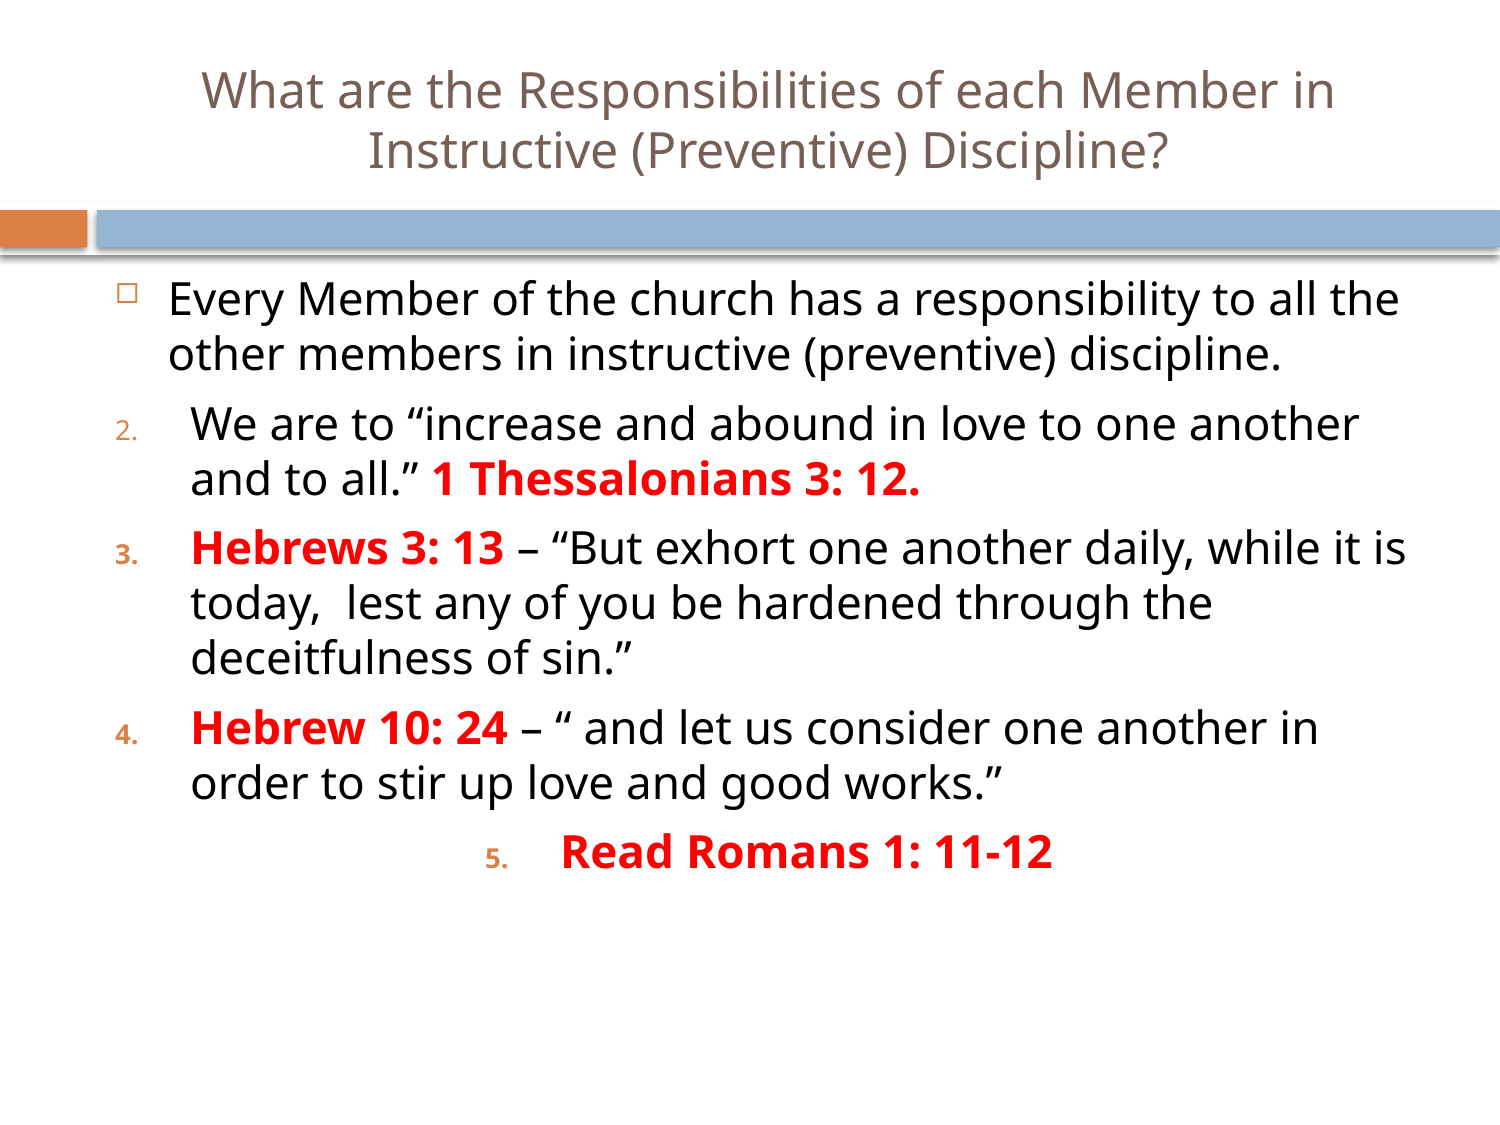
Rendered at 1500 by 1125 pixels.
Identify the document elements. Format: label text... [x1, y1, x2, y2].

list Every Member of the church has a responsibility to all the other members in instructive (preventive) discipline. We are to “increase and abound in love to one another and to all.” 1 Thessalonians 3: 12. Hebrews 3: 13 – “But exhort one another daily, while it is today, lest any of you be hardened through the deceitfulness of sin.” Hebrew 10: 24 – “ and let us consider one another in order to stir up love and good works.” Read Romans 1: 11-12 [100, 262, 1438, 1000]
title What are the Responsibilities of each Member in Instructive (Preventive) Discipline? [100, 37, 1438, 200]
